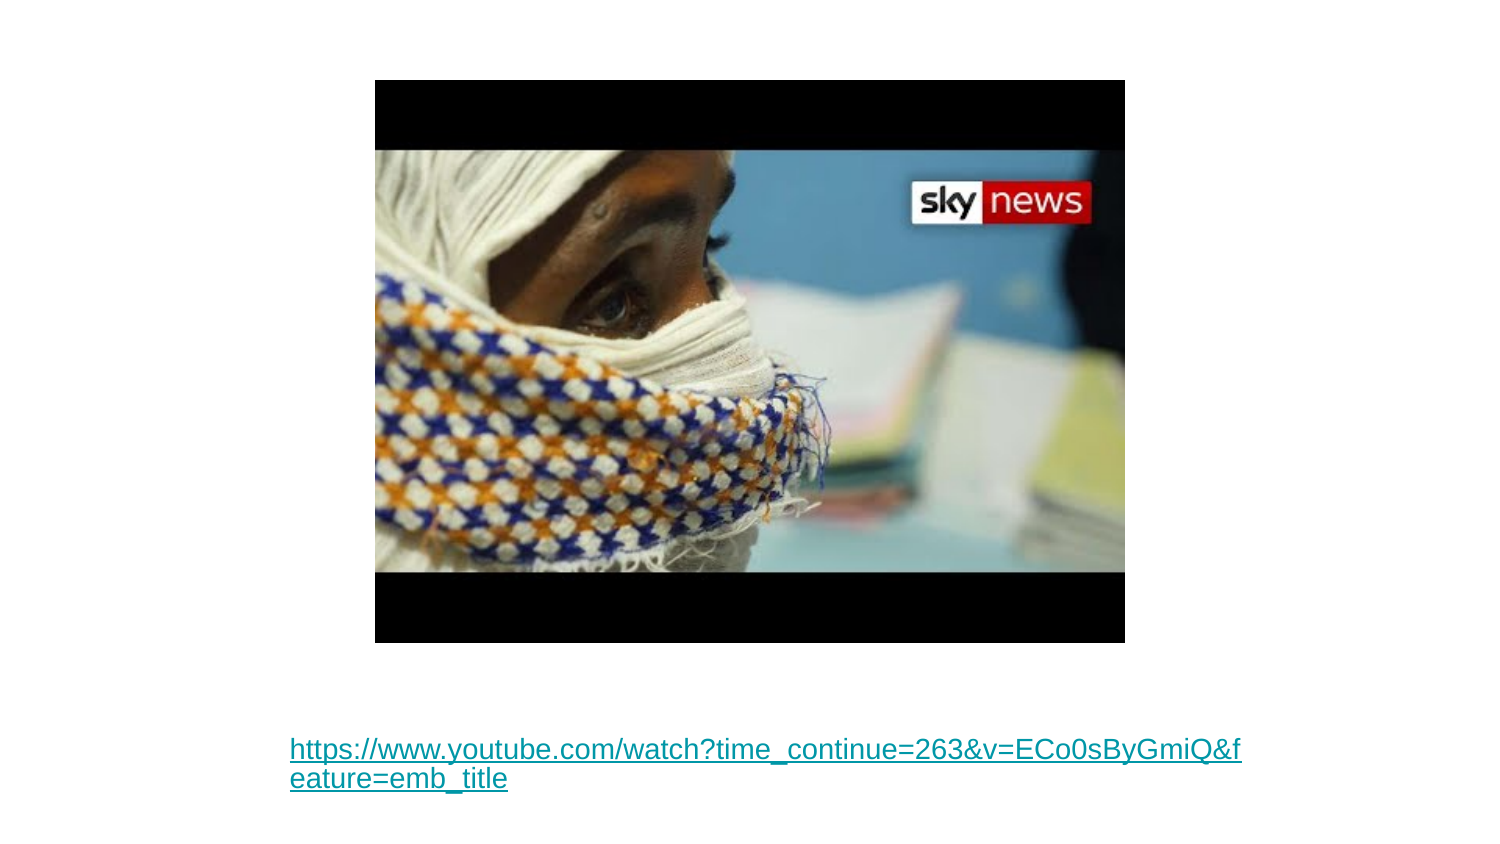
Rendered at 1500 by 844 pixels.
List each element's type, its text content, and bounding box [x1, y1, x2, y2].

picture [374, 79, 1126, 643]
text_box https://www.youtube.com/watch?time_continue=263&v=ECo0sByGmiQ&feature=emb_title [274, 715, 1260, 781]
